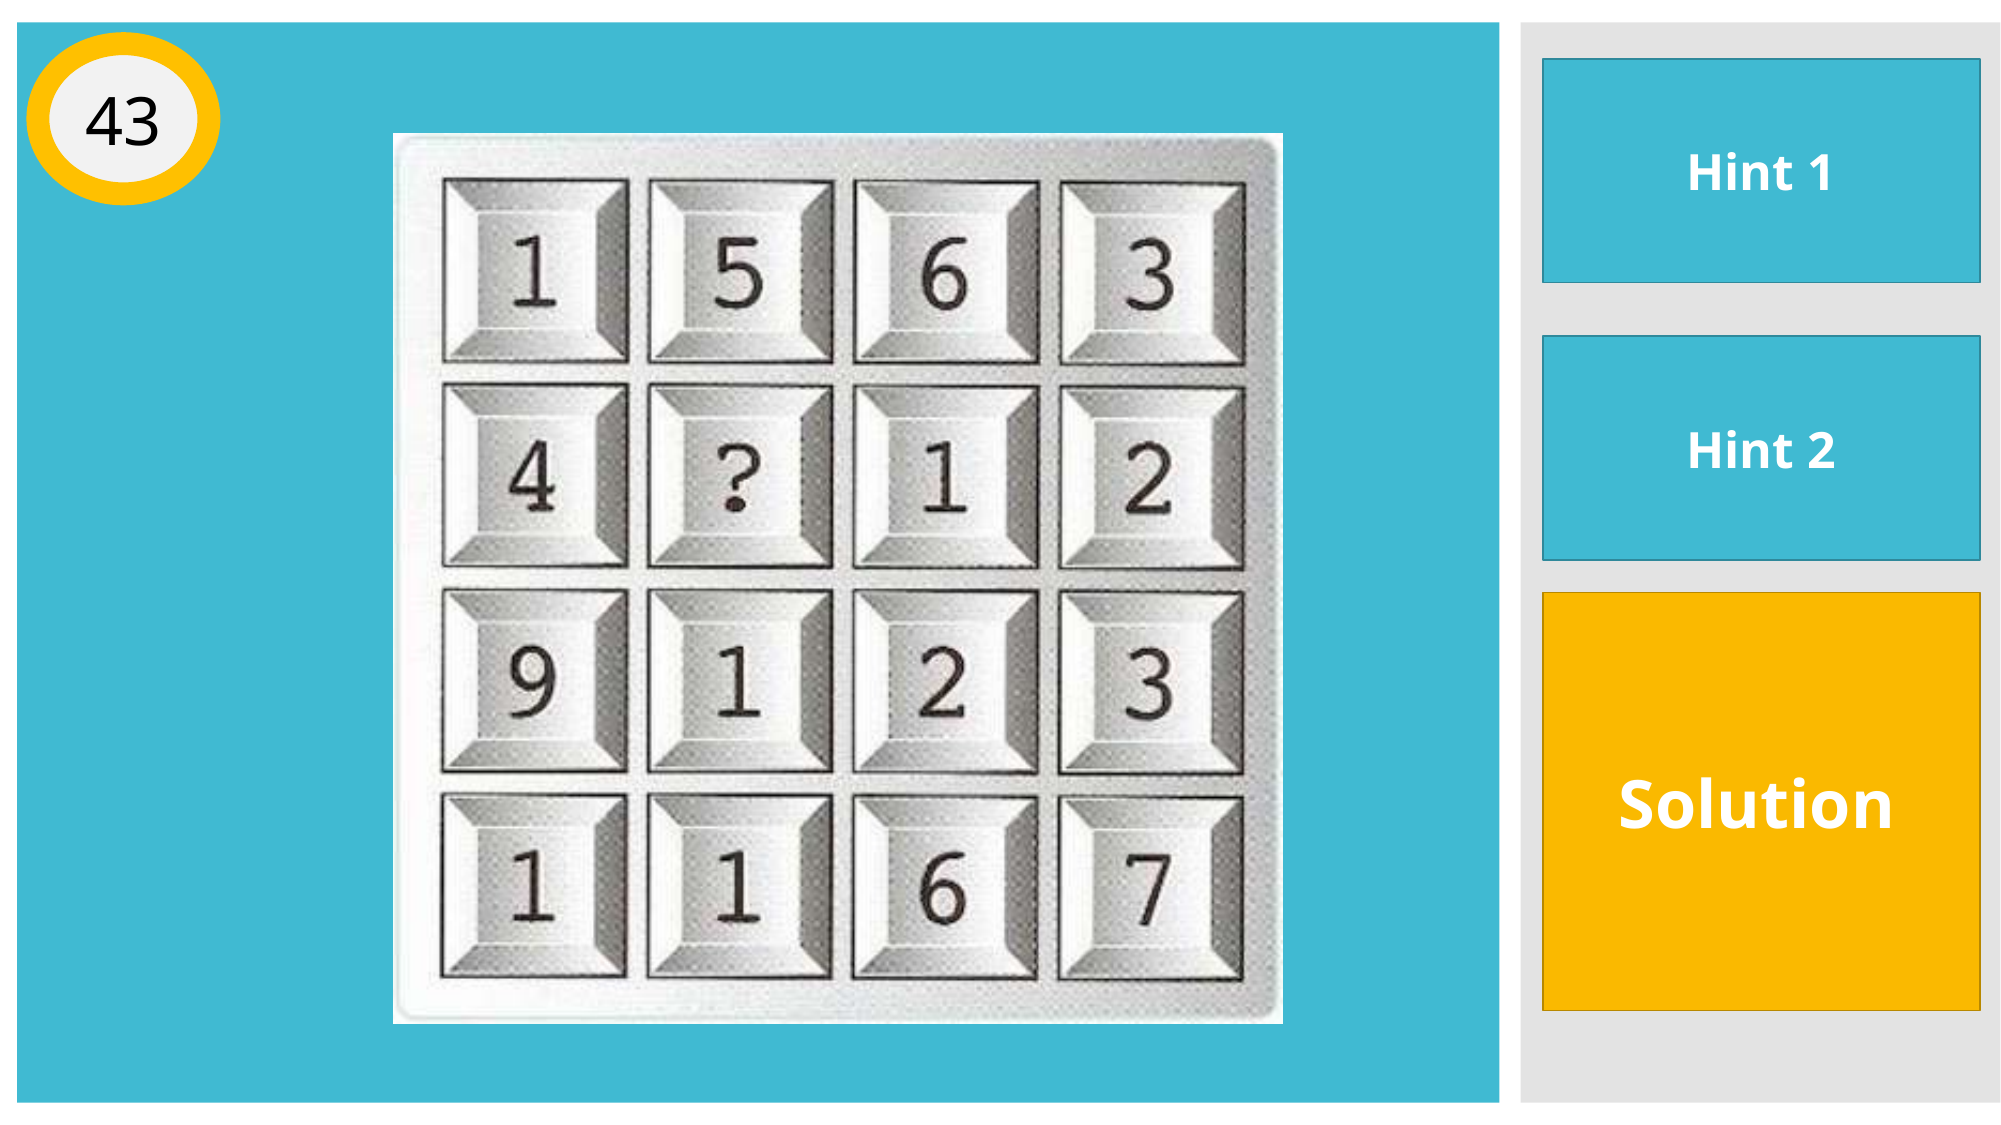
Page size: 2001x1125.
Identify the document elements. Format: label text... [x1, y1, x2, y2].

text_box Solution [1542, 592, 1981, 1011]
picture [392, 133, 1283, 1024]
text_box 43 [36, 42, 210, 195]
text_box Hint 2 [1542, 335, 1981, 561]
text_box Hint 1 [1542, 58, 1981, 283]
